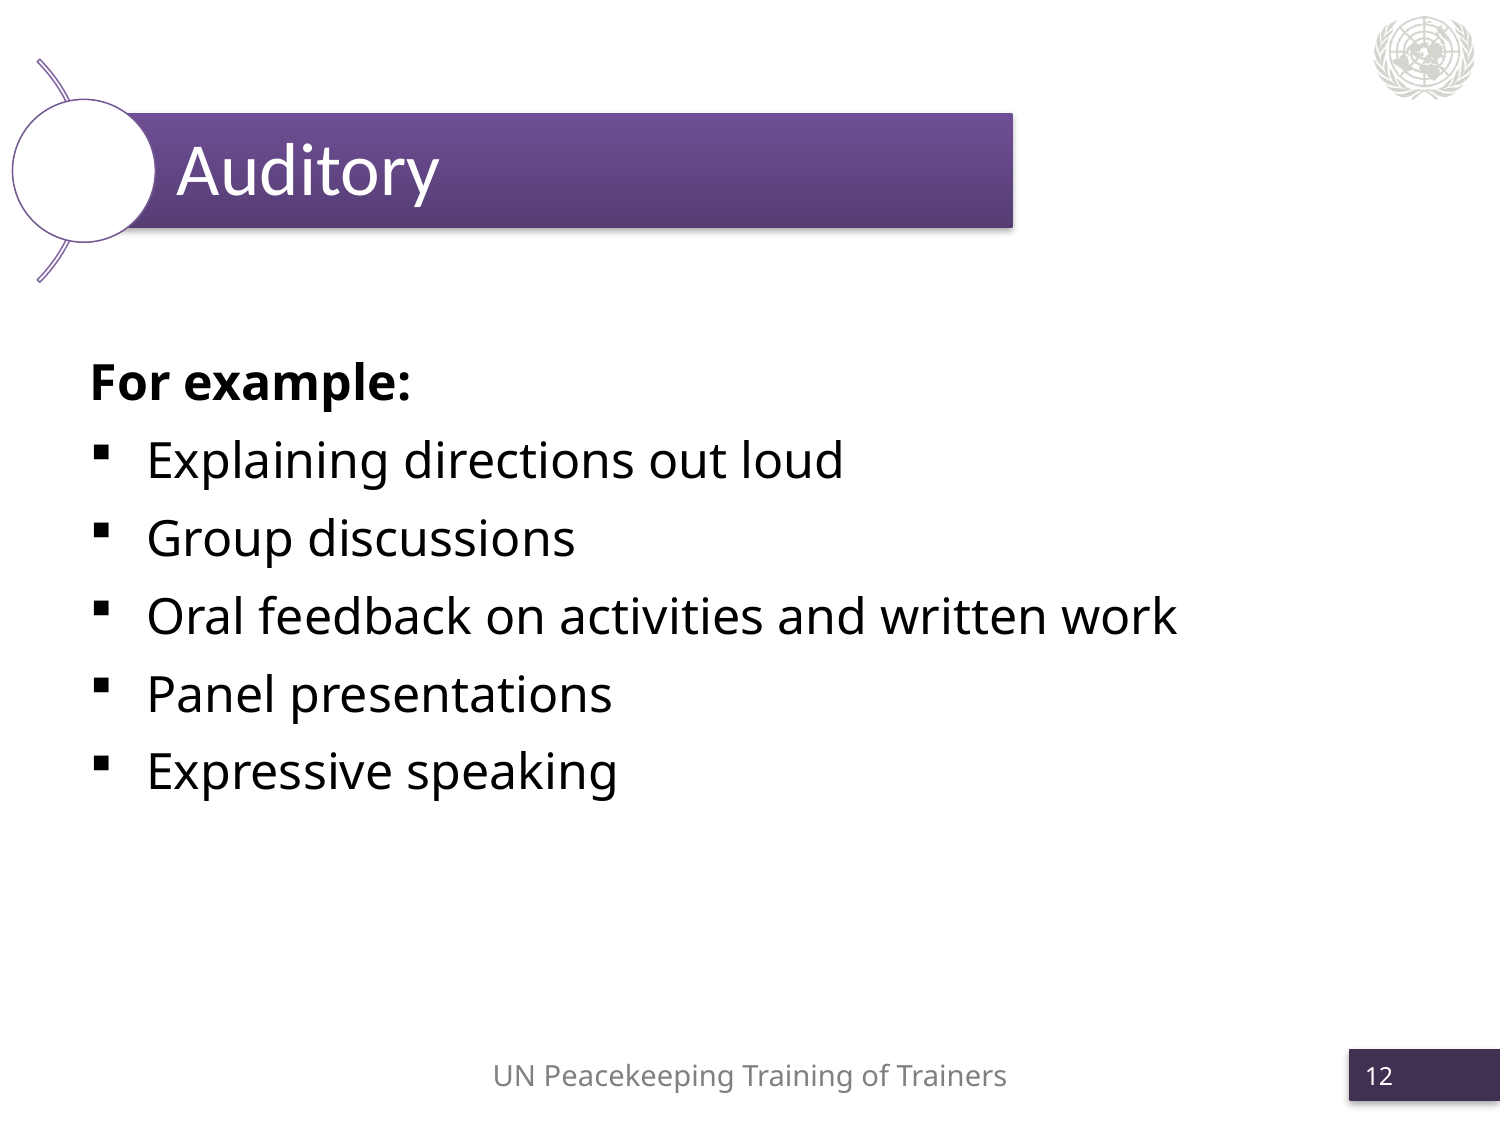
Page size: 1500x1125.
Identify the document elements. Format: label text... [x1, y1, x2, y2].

text_box 12 [1349, 1049, 1500, 1101]
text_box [12, 53, 1013, 288]
text_box For example: Explaining directions out loud Group discussions Oral feedback on activities and written work Panel presentations Expressive speaking [74, 324, 1438, 808]
text_box UN Peacekeeping Training of Trainers [350, 1049, 1150, 1100]
picture [1374, 16, 1474, 101]
